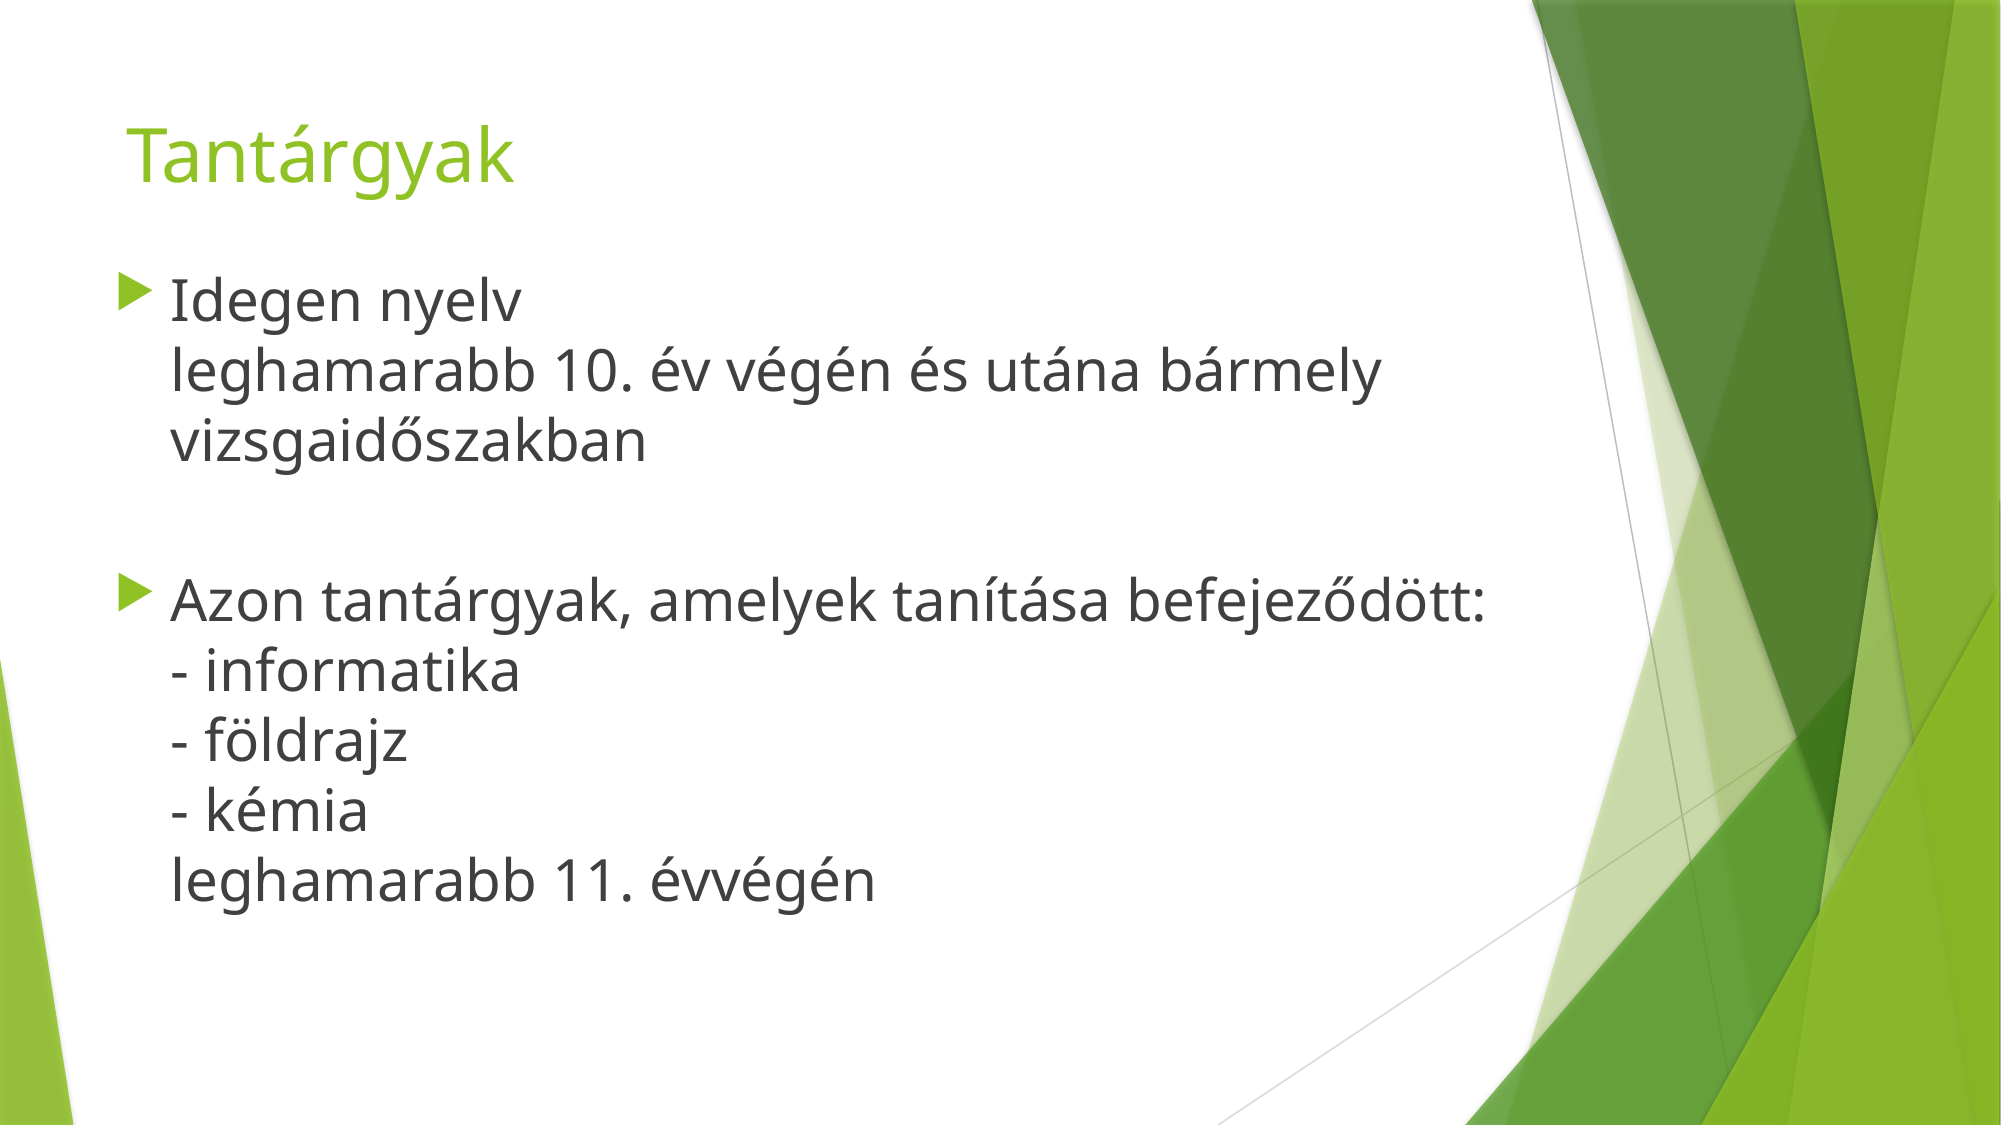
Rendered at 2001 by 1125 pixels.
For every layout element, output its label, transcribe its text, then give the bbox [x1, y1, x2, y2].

title Tantárgyak [111, 99, 1522, 217]
list Idegen nyelv leghamarabb 10. év végén és utána bármely vizsgaidőszakban Azon tantárgyak, amelyek tanítása befejeződött: - informatika - földrajz - kémia leghamarabb 11. évvégén [99, 255, 1510, 892]
